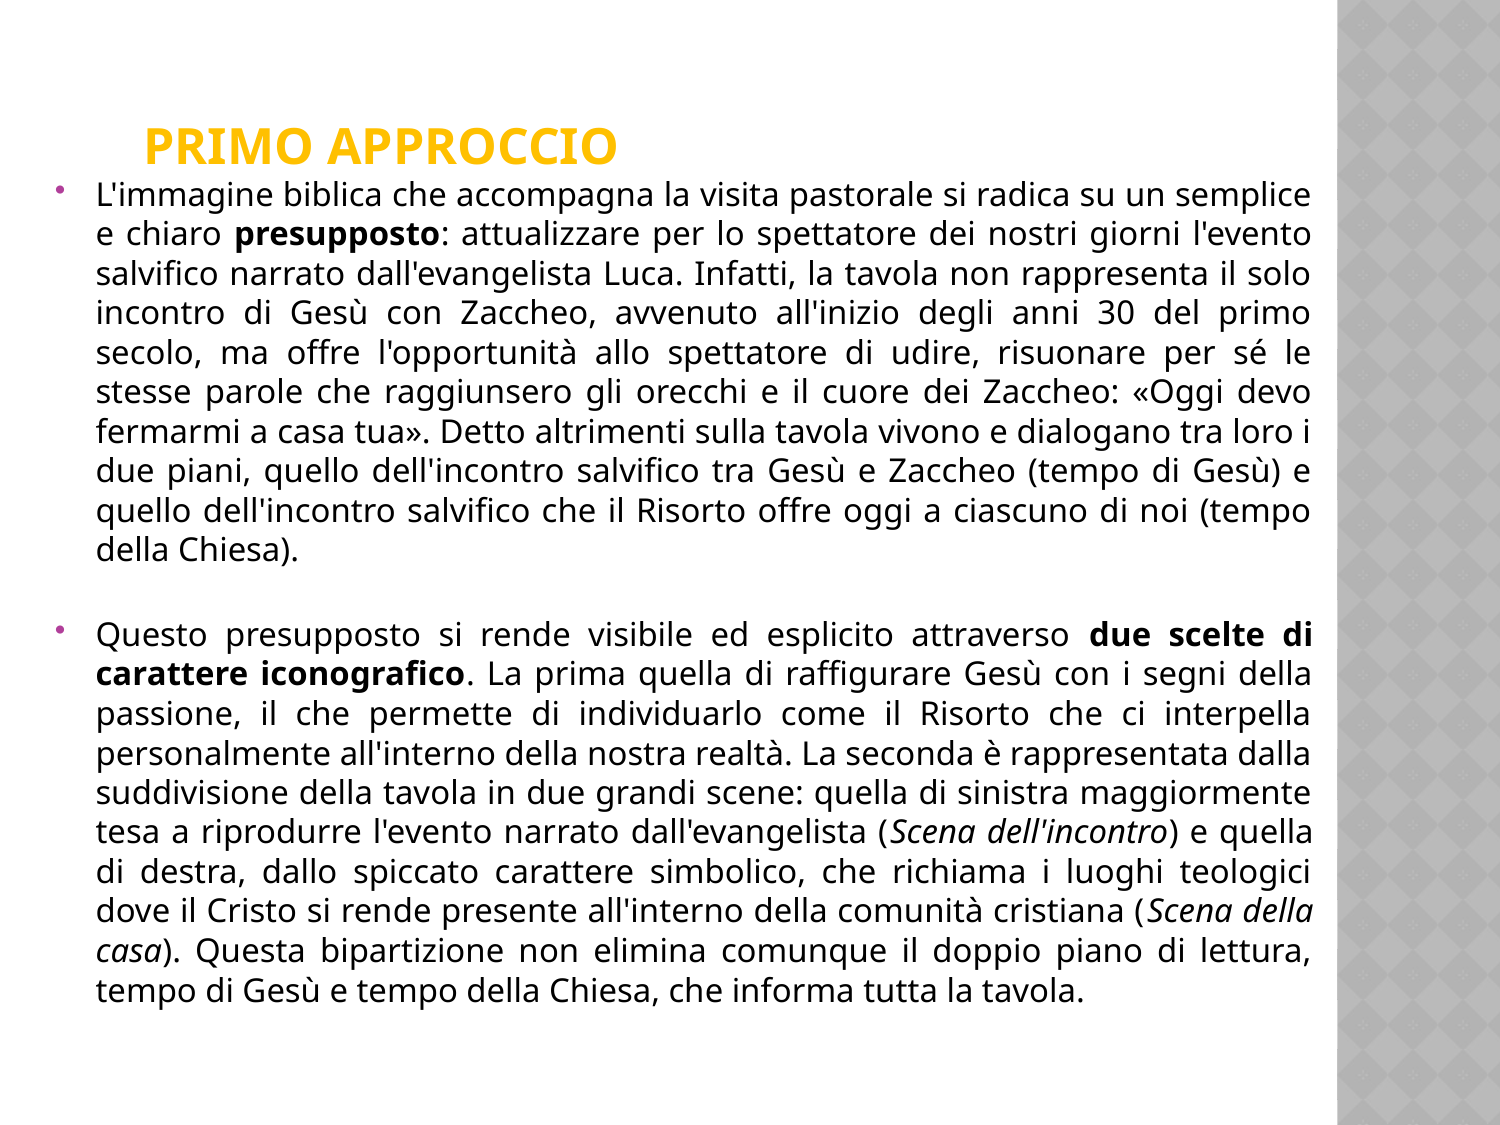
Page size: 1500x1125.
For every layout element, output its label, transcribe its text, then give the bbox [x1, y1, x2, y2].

title Primo approccio [135, 78, 1324, 149]
list L'immagine biblica che accompagna la visita pastorale si radica su un semplice e chiaro presupposto: attualizzare per lo spettatore dei nostri giorni l'evento salvifico narrato dall'evangelista Luca. Infatti, la tavola non rappresenta il solo incontro di Gesù con Zaccheo, avvenuto all'inizio degli anni 30 del primo secolo, ma offre l'opportunità allo spettatore di udire, risuonare per sé le stesse parole che raggiunsero gli orecchi e il cuore dei Zaccheo: «Oggi devo fermarmi a casa tua». Detto altrimenti sulla tavola vivono e dialogano tra loro i due piani, quello dell'incontro salvifico tra Gesù e Zaccheo (tempo di Gesù) e quello dell'incontro salvifico che il Risorto offre oggi a ciascuno di noi (tempo della Chiesa). Questo presupposto si rende visibile ed esplicito attraverso due scelte di carattere iconografico. La prima quella di raffigurare Gesù con i segni della passione, il che permette di individuarlo come il Risorto che ci interpella personalmente all'interno della nostra realtà. La seconda è rappresentata dalla suddivisione della tavola in due grandi scene: quella di sinistra maggiormente tesa a riprodurre l'evento narrato dall'evangelista (Scena dell'incontro) e quella di destra, dallo spiccato carattere simbolico, che richiama i luoghi teologici dove il Cristo si rende presente all'interno della comunità cristiana (Scena della casa). Questa bipartizione non elimina comunque il doppio piano di lettura, tempo di Gesù e tempo della Chiesa, che informa tutta la tavola. [41, 149, 1329, 1059]
